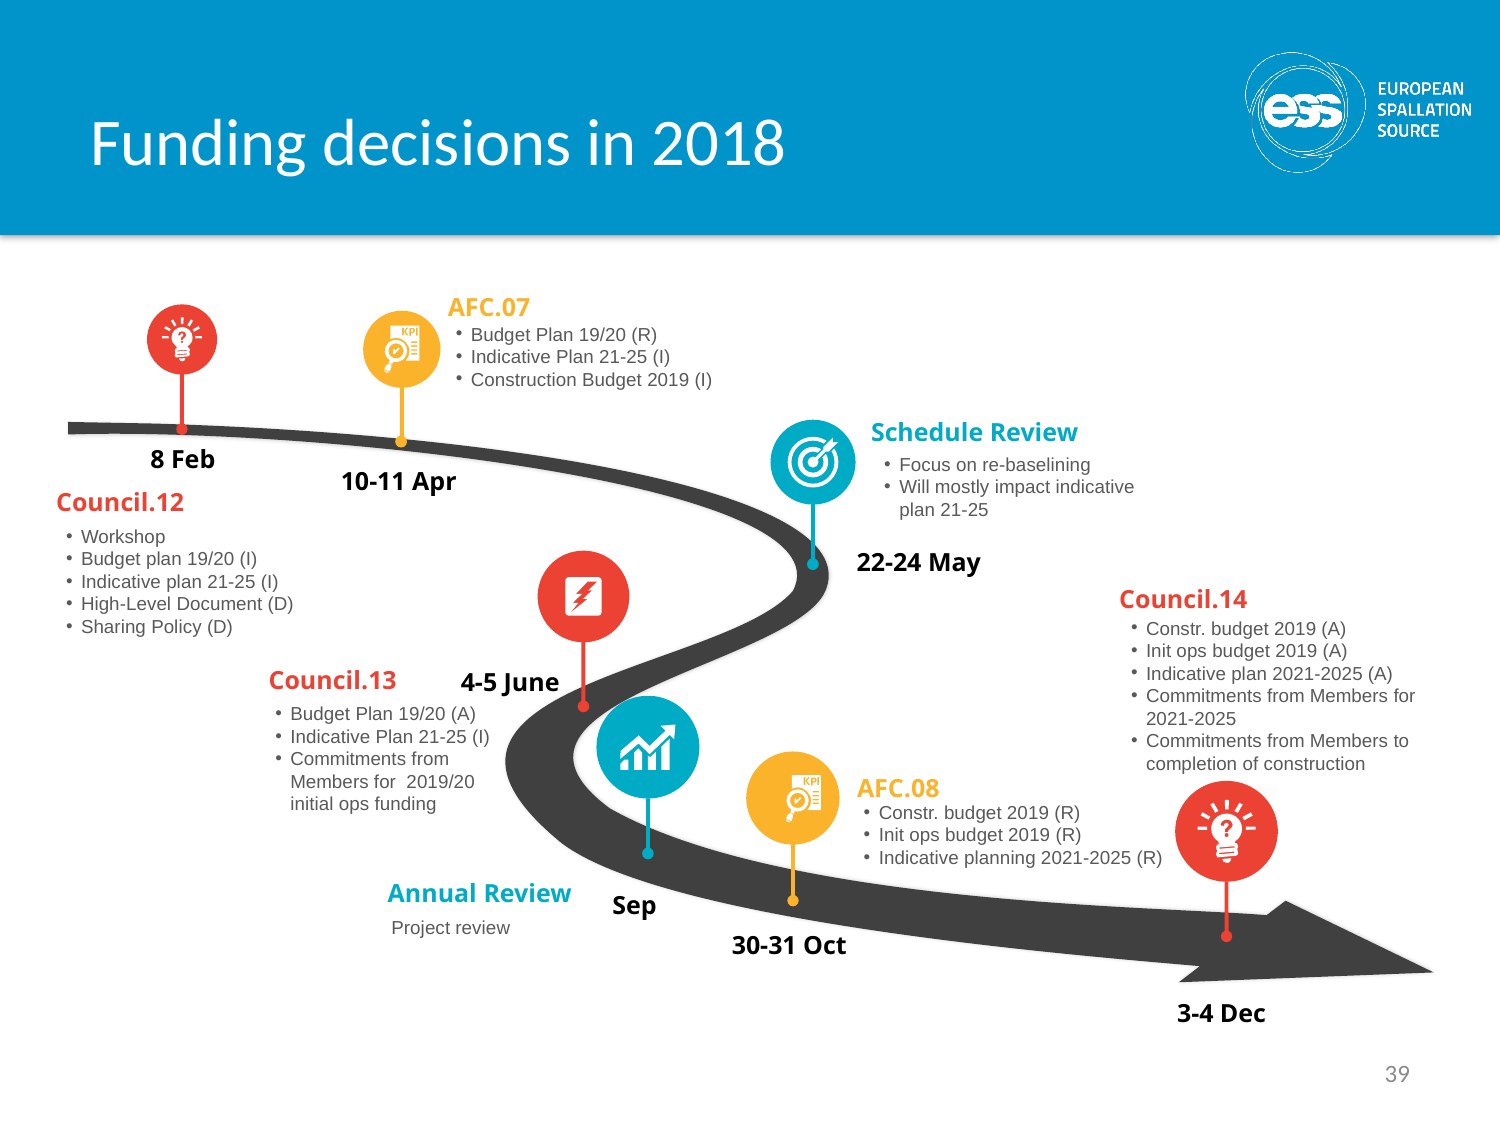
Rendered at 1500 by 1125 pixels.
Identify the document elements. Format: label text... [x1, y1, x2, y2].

text_box 22-24 May [841, 539, 996, 584]
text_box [253, 656, 548, 823]
picture [1432, 125, 1438, 136]
picture [1423, 83, 1430, 94]
text_box Council.12 [41, 479, 256, 525]
text_box Council.14 [1104, 576, 1319, 622]
picture [1389, 104, 1393, 115]
text_box AFC.08 [842, 765, 1057, 811]
picture [1409, 104, 1415, 115]
text_box [602, 845, 1436, 985]
picture [1379, 83, 1385, 94]
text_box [1174, 780, 1279, 882]
picture [1398, 109, 1406, 115]
text_box [544, 721, 592, 864]
text_box [634, 579, 831, 694]
text_box 30-31 Oct [717, 922, 862, 968]
text_box [746, 751, 840, 844]
text_box Constr. budget 2019 (A) Init ops budget 2019 (A) Indicative plan 2021-2025 (A) Commitments from Members for 2021-2025 Commitments from Members to completion of construction [1116, 608, 1471, 782]
text_box Workshop Budget plan 19/20 (I) Indicative plan 21-25 (I) High-Level Document (D) Sharing Policy (D) [51, 517, 318, 645]
picture [1422, 125, 1428, 134]
picture [1264, 94, 1342, 127]
text_box Budget Plan 19/20 (R) Indicative Plan 21-25 (I) Construction Budget 2019 (I) [477, 314, 757, 398]
text_box Sep [597, 881, 672, 927]
text_box [236, 424, 319, 445]
text_box [783, 772, 823, 825]
title Funding decisions in 2018 [75, 45, 1247, 233]
picture [1443, 86, 1450, 93]
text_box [134, 304, 232, 482]
picture [1436, 104, 1444, 115]
picture [1400, 83, 1407, 94]
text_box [787, 839, 799, 907]
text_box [596, 695, 700, 860]
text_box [770, 419, 856, 571]
picture [1418, 104, 1423, 115]
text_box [1220, 890, 1233, 943]
text_box Annual Review [372, 869, 617, 915]
picture [1454, 83, 1458, 94]
text_box AFC.07 [433, 283, 648, 314]
text_box [478, 445, 765, 537]
text_box Project review [376, 908, 621, 1013]
text_box Focus on re-baselining Will mostly impact indicative plan 21-25 [869, 445, 1164, 550]
text_box Schedule Review [856, 409, 1127, 454]
slide_number 39 [1074, 1042, 1425, 1103]
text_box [324, 310, 474, 504]
text_box Constr. budget 2019 (R) Init ops budget 2019 (R) Indicative planning 2021-2025 (R) [849, 792, 1211, 898]
text_box 3-4 Dec [1162, 989, 1281, 1035]
text_box [65, 419, 129, 437]
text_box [537, 550, 630, 713]
